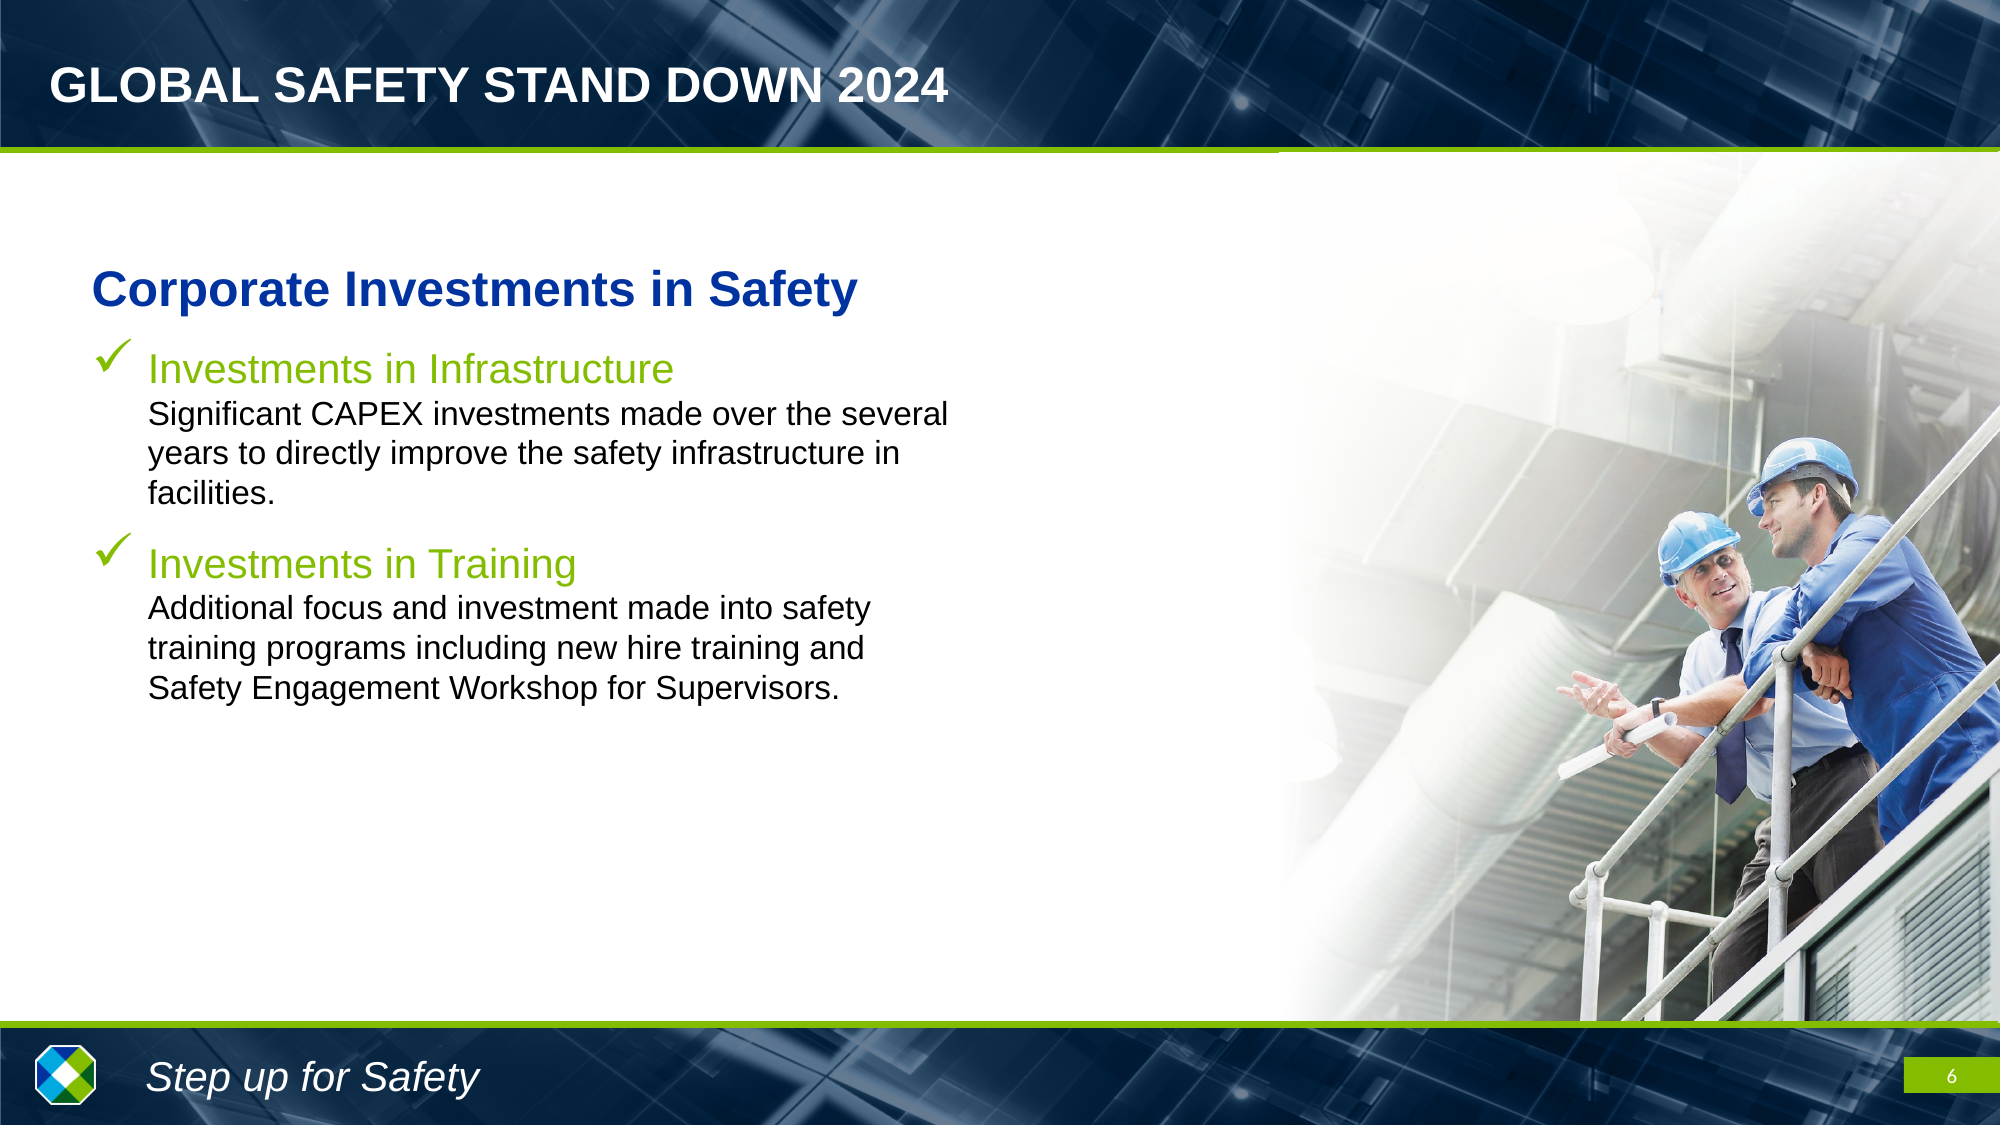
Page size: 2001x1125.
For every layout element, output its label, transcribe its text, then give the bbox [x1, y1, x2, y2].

text_box Corporate Investments in Safety Investments in Infrastructure Significant CAPEX investments made over the several years to directly improve the safety infrastructure in facilities. Investments in Training Additional focus and investment made into safety training programs including new hire training and Safety Engagement Workshop for Supervisors. [76, 249, 977, 714]
picture [0, 1028, 2000, 1125]
picture [1278, 151, 2000, 1023]
picture [0, 0, 2000, 147]
